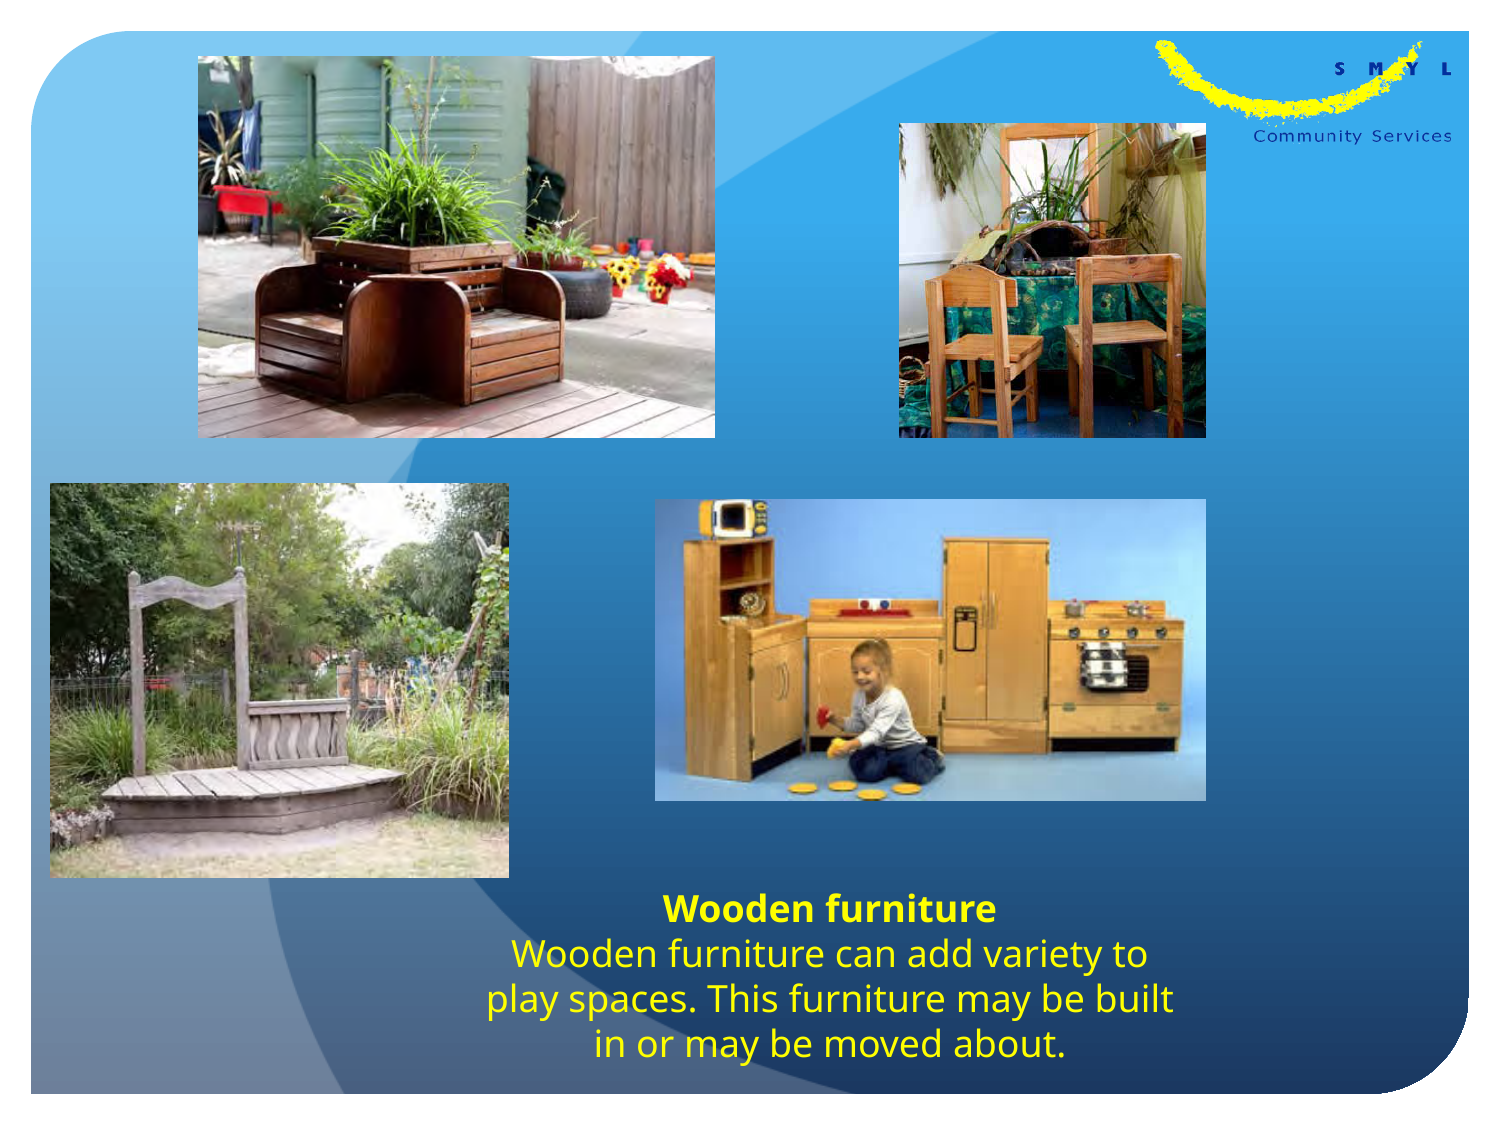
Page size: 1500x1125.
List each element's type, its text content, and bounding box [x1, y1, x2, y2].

text_box Wooden furniture Wooden furniture can add variety to play spaces. This furniture may be built in or may be moved about. [455, 877, 1206, 1073]
picture [25, 30, 1474, 1095]
